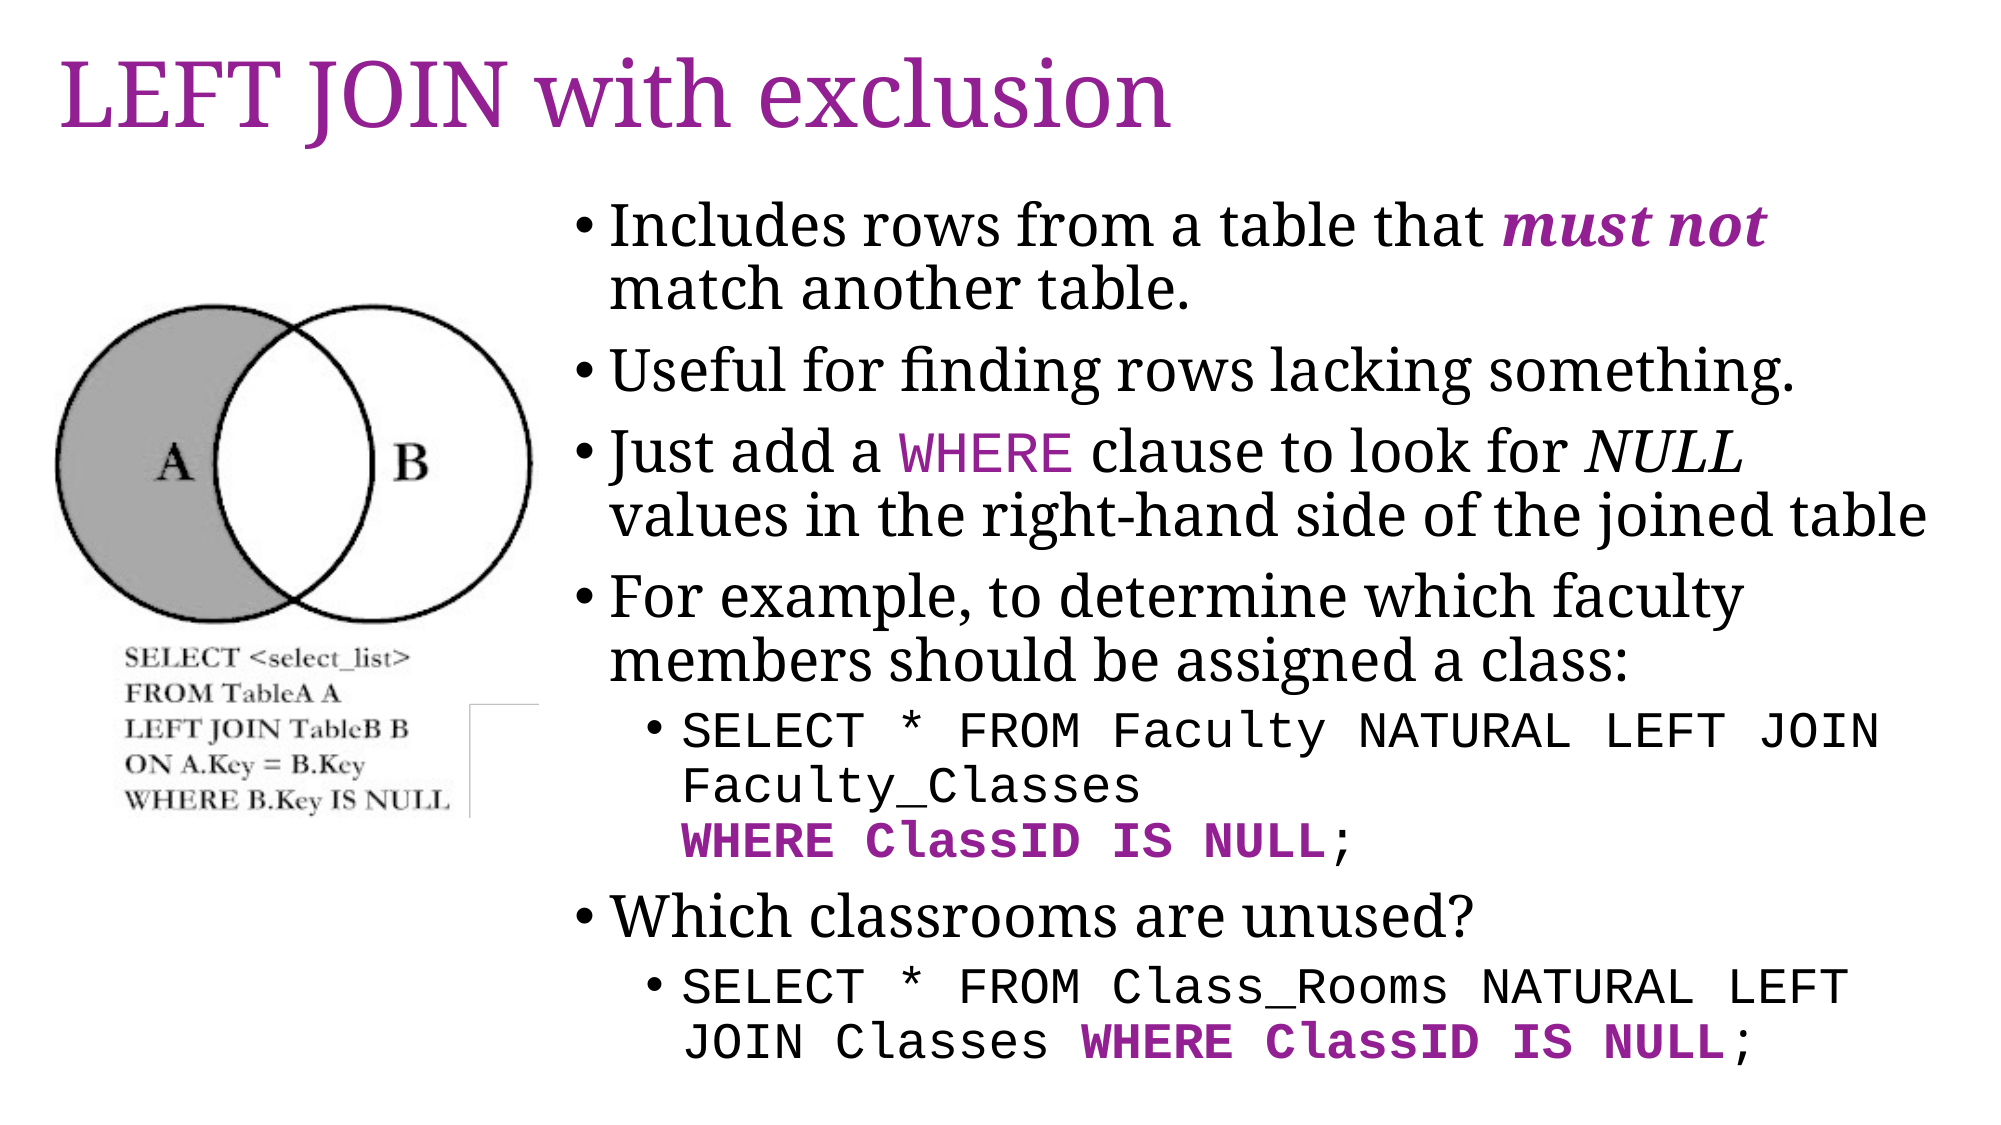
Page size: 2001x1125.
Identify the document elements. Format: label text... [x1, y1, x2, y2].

picture [54, 300, 539, 818]
title LEFT JOIN with exclusion [43, 25, 1953, 171]
list Includes rows from a table that must not match another table. Useful for finding rows lacking something. Just add a WHERE clause to look for NULL values in the right-hand side of the joined table For example, to determine which faculty members should be assigned a class: SELECT * FROM Faculty NATURAL LEFT JOIN Faculty_Classes WHERE ClassID IS NULL; Which classrooms are unused? SELECT * FROM Class_Rooms NATURAL LEFT JOIN Classes WHERE ClassID IS NULL; [559, 188, 1953, 1106]
